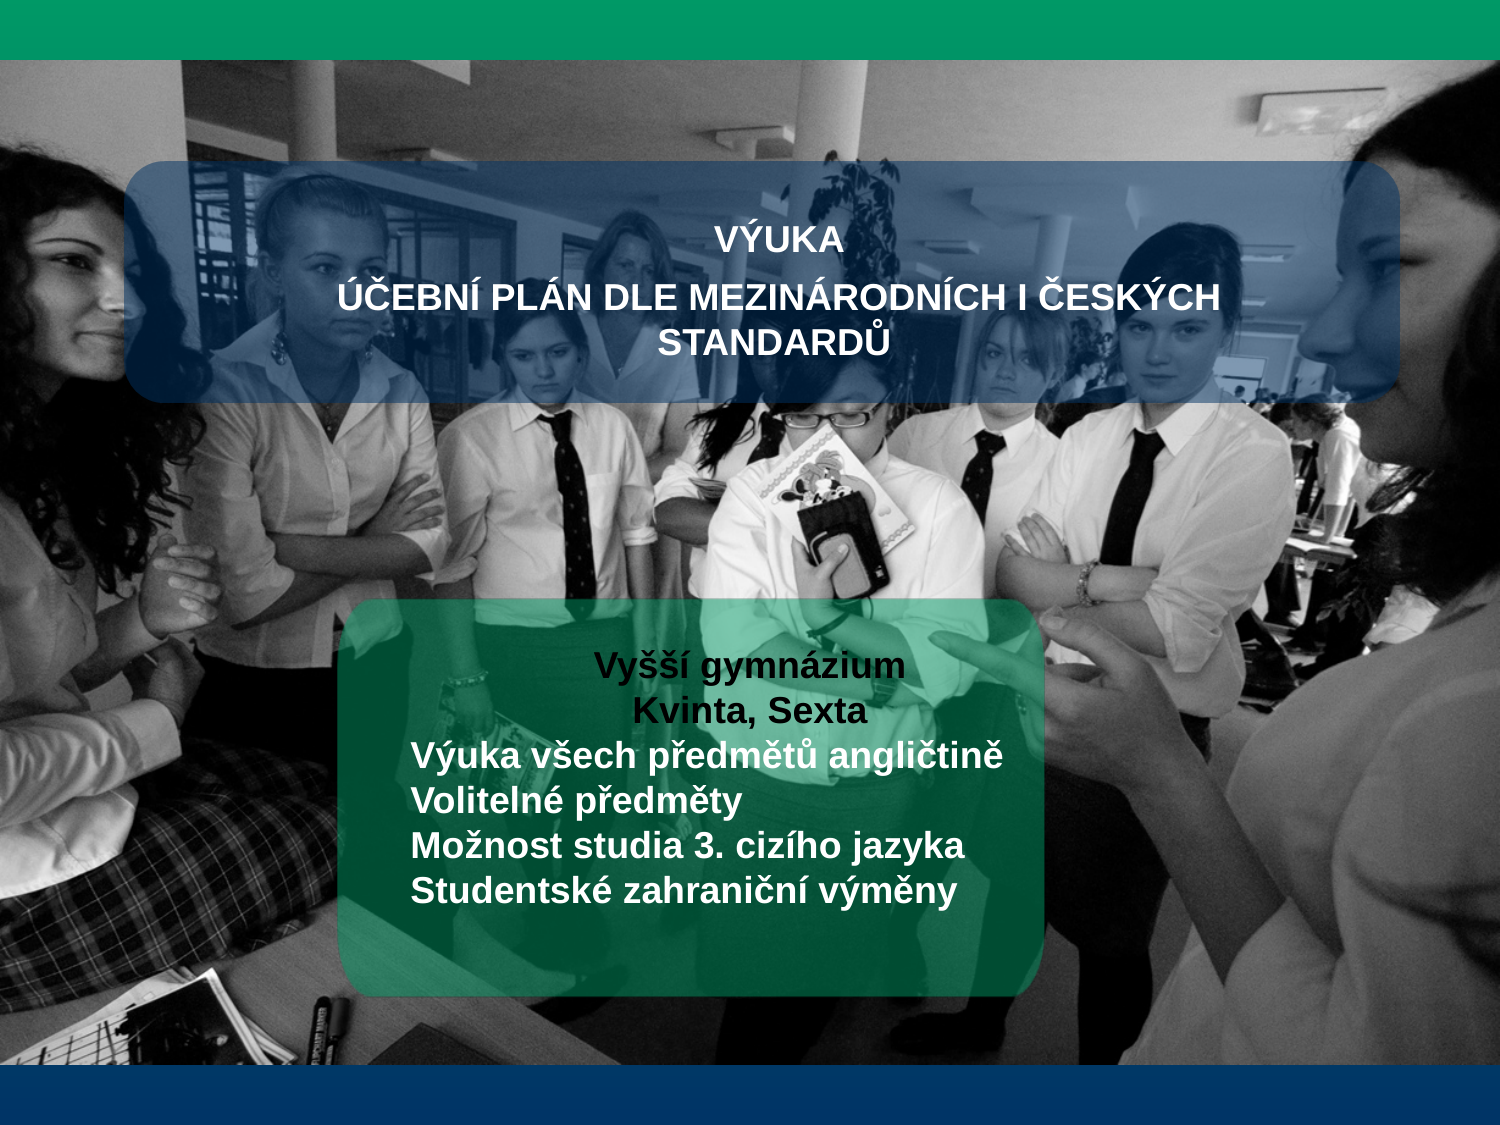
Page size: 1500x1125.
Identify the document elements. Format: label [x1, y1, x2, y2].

picture [0, 59, 1500, 1065]
